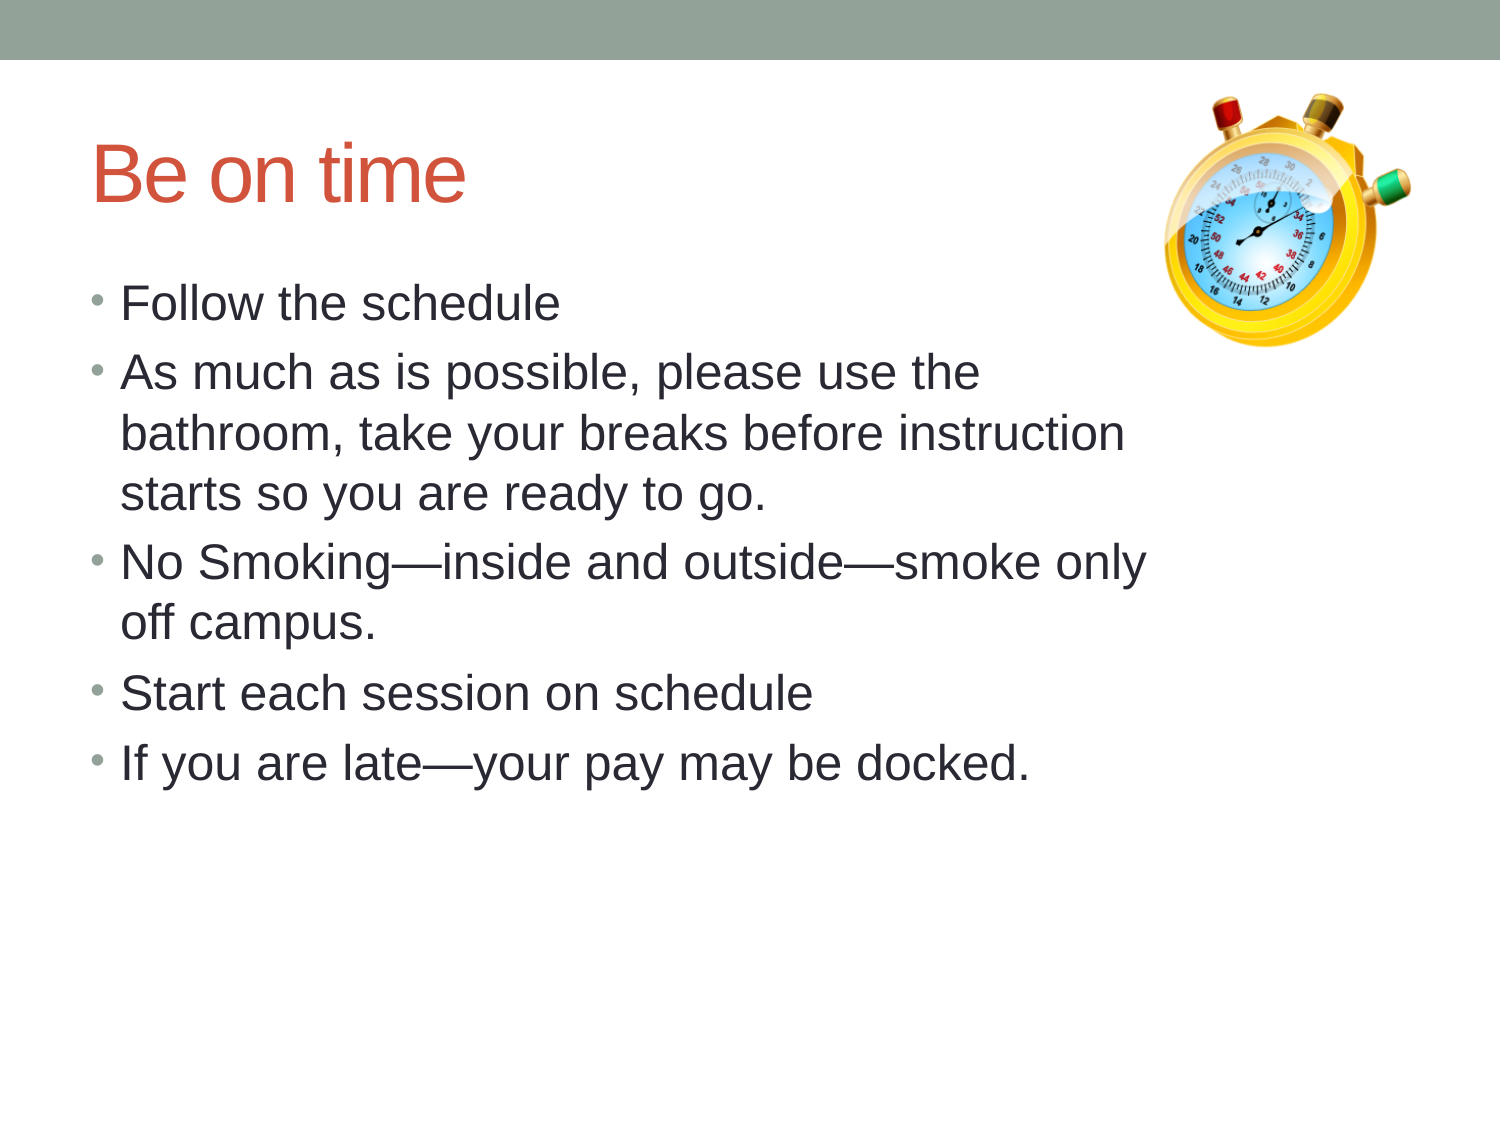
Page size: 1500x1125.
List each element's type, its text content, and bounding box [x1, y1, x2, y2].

list Follow the schedule As much as is possible, please use the bathroom, take your breaks before instruction starts so you are ready to go. No Smoking—inside and outside—smoke only off campus. Start each session on schedule If you are late—your pay may be docked. [75, 262, 1209, 1063]
title Be on time [75, 87, 1146, 250]
picture [1149, 74, 1444, 369]
